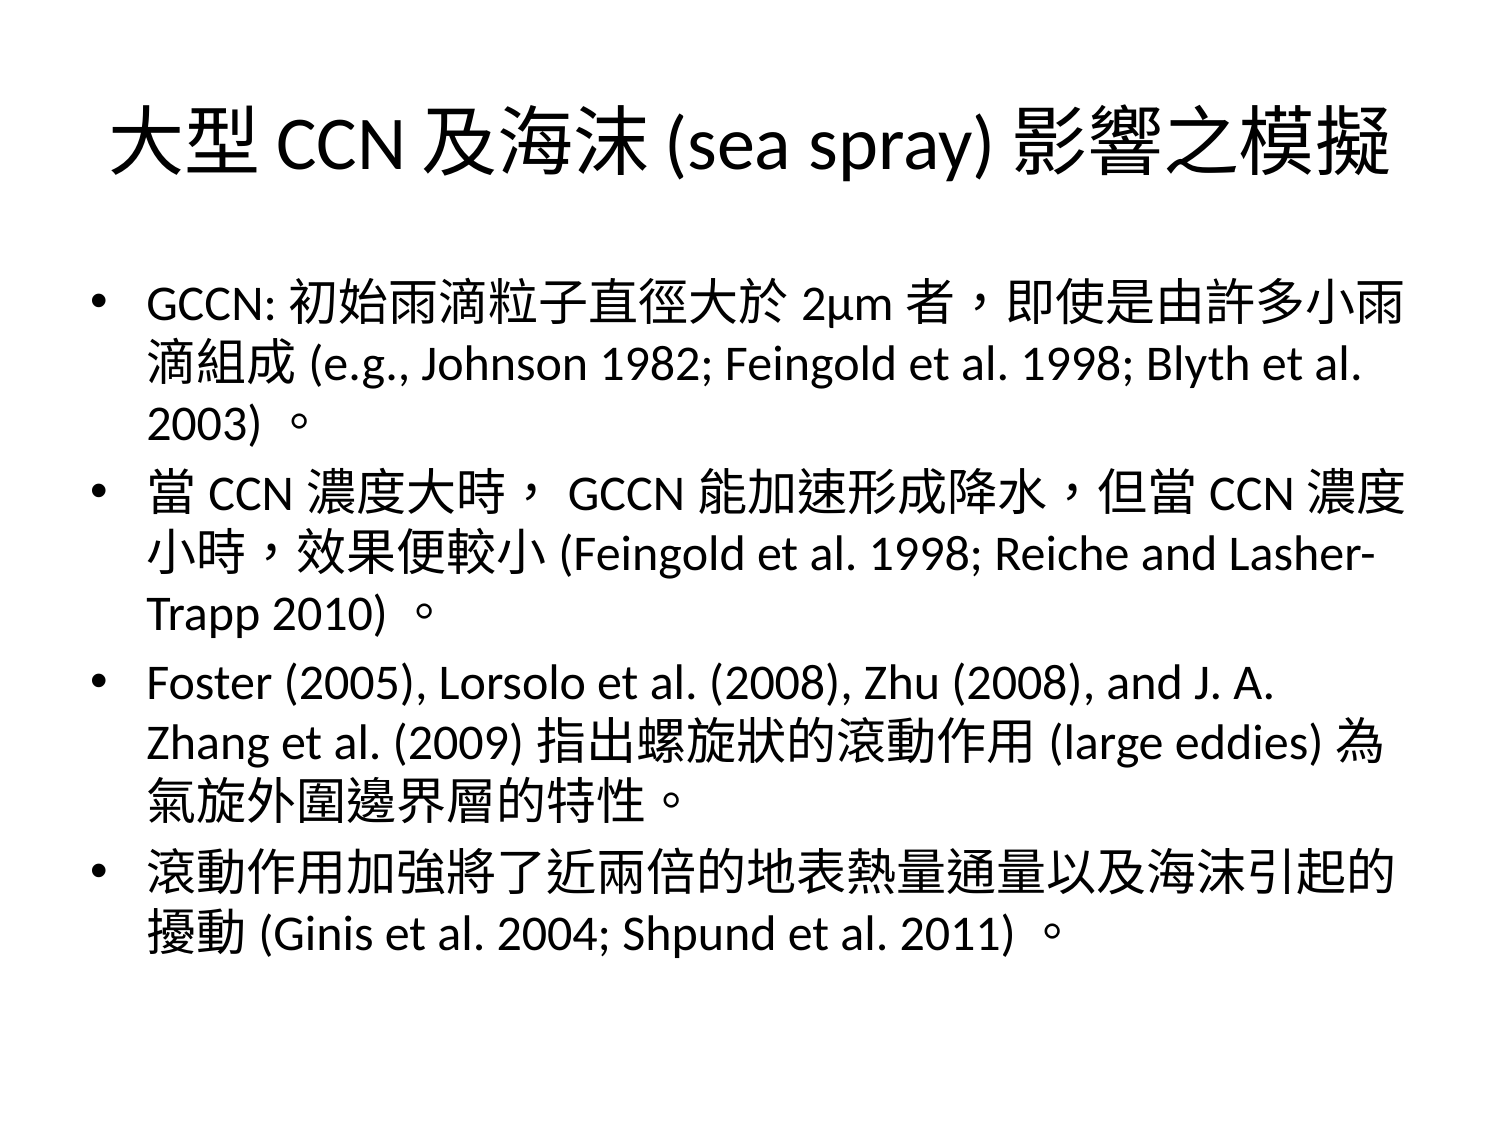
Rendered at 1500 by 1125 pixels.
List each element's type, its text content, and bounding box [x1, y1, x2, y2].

title 大型CCN及海沫(sea spray)影響之模擬 [75, 45, 1425, 233]
list GCCN:初始雨滴粒子直徑大於2μm者，即使是由許多小雨滴組成(e.g., Johnson 1982; Feingold et al. 1998; Blyth et al. 2003)。 當CCN濃度大時，GCCN能加速形成降水，但當CCN濃度小時，效果便較小(Feingold et al. 1998; Reiche and Lasher-Trapp 2010)。 Foster (2005), Lorsolo et al. (2008), Zhu (2008), and J. A. Zhang et al. (2009)指出螺旋狀的滾動作用(large eddies)為氣旋外圍邊界層的特性。 滾動作用加強將了近兩倍的地表熱量通量以及海沫引起的擾動(Ginis et al. 2004; Shpund et al. 2011)。 [75, 262, 1425, 1005]
